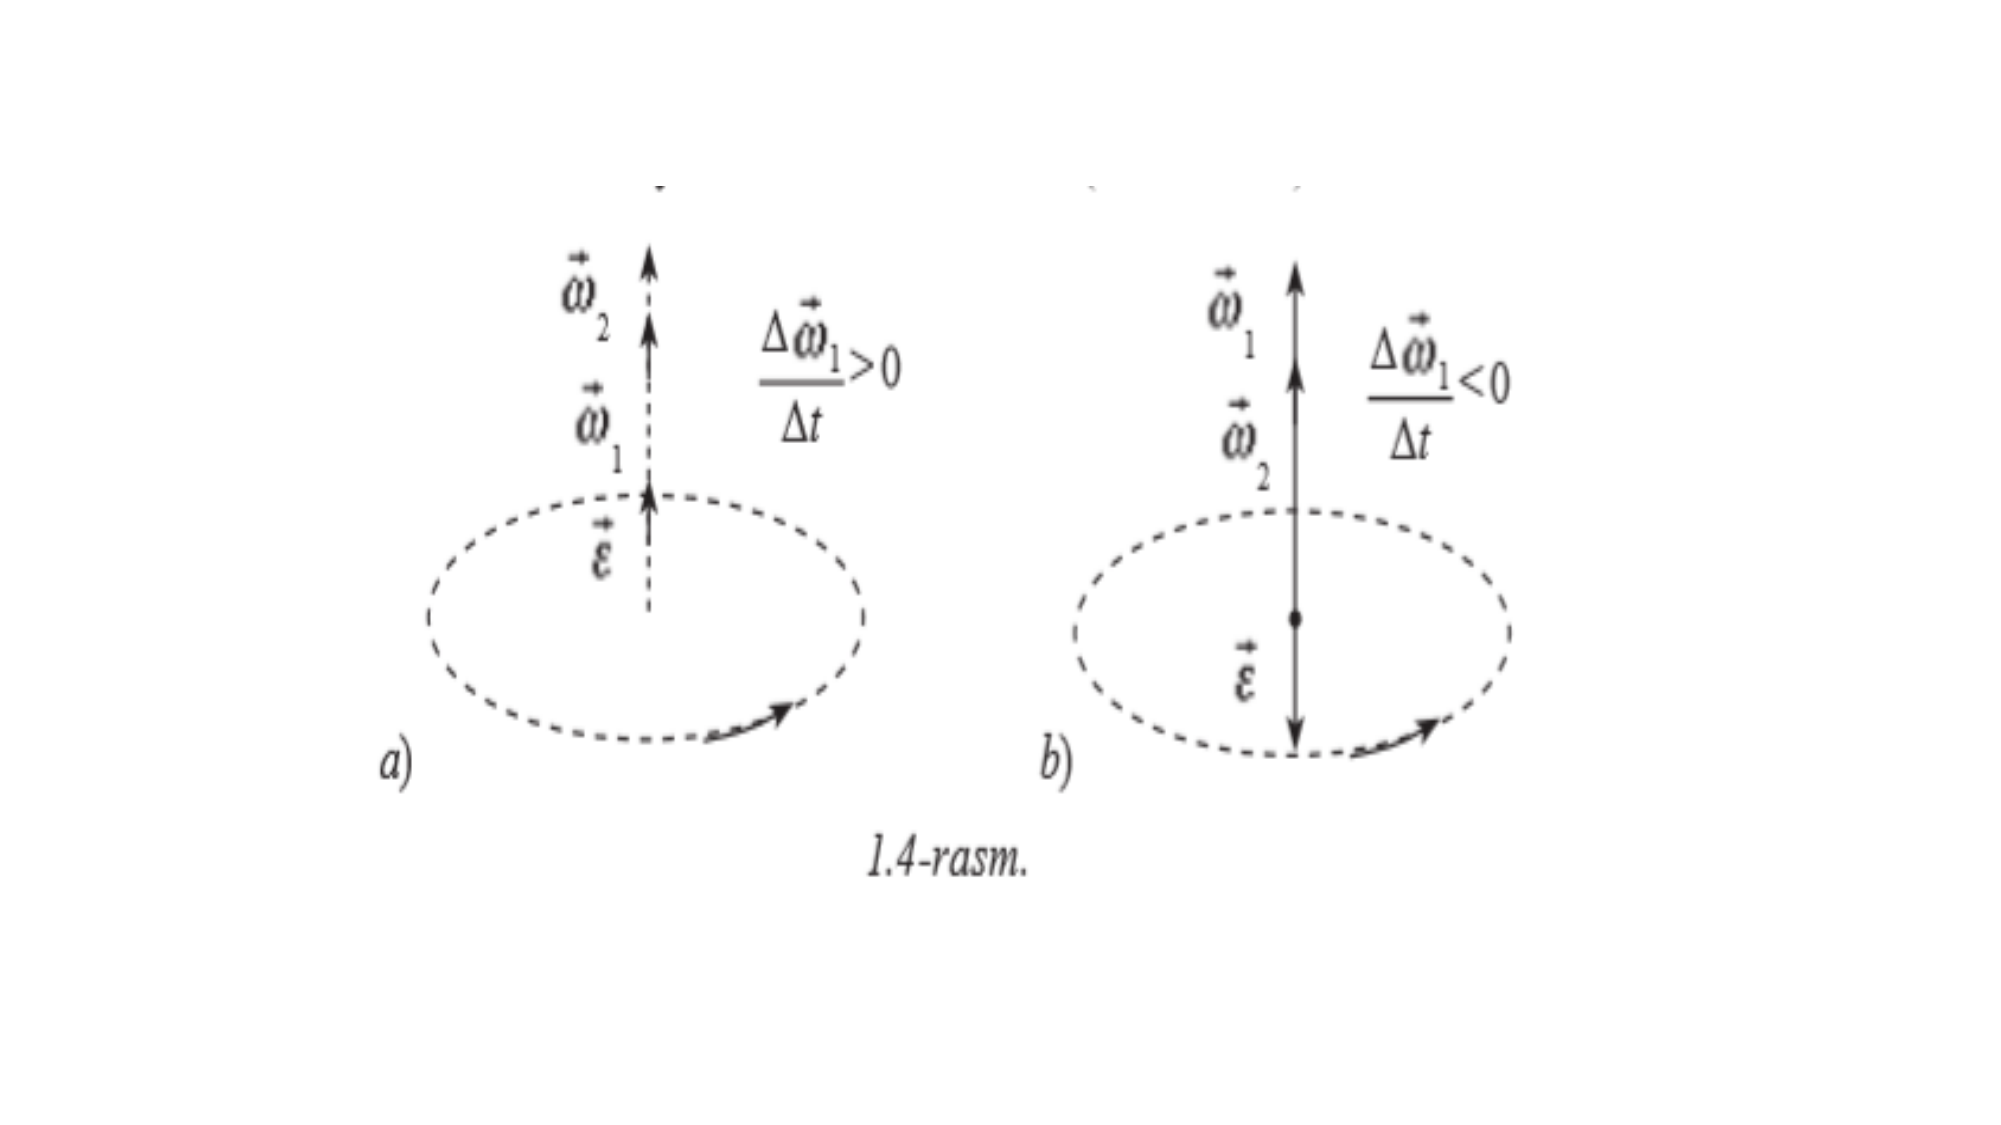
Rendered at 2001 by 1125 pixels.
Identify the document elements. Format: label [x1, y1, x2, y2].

list [310, 186, 1746, 1013]
